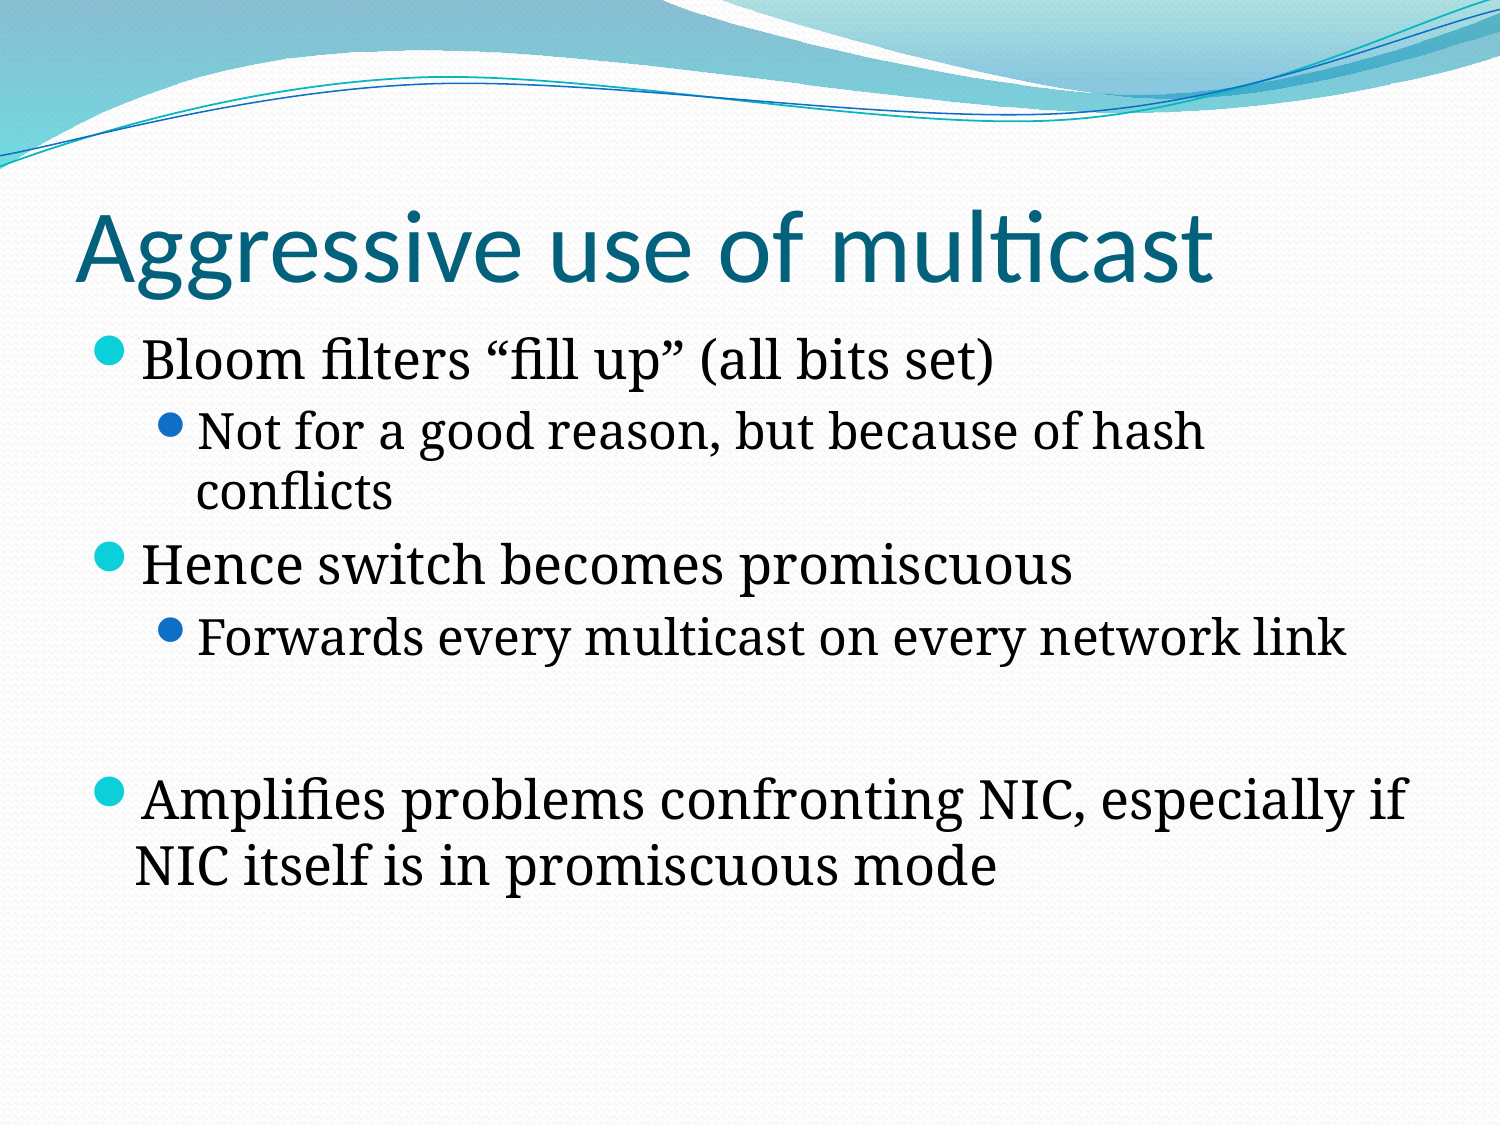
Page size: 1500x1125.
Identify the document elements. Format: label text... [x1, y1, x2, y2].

title Aggressive use of multicast [74, 115, 1426, 304]
list Bloom filters “fill up” (all bits set) Not for a good reason, but because of hash conflicts Hence switch becomes promiscuous Forwards every multicast on every network link Amplifies problems confronting NIC, especially if NIC itself is in promiscuous mode [74, 317, 1426, 1038]
